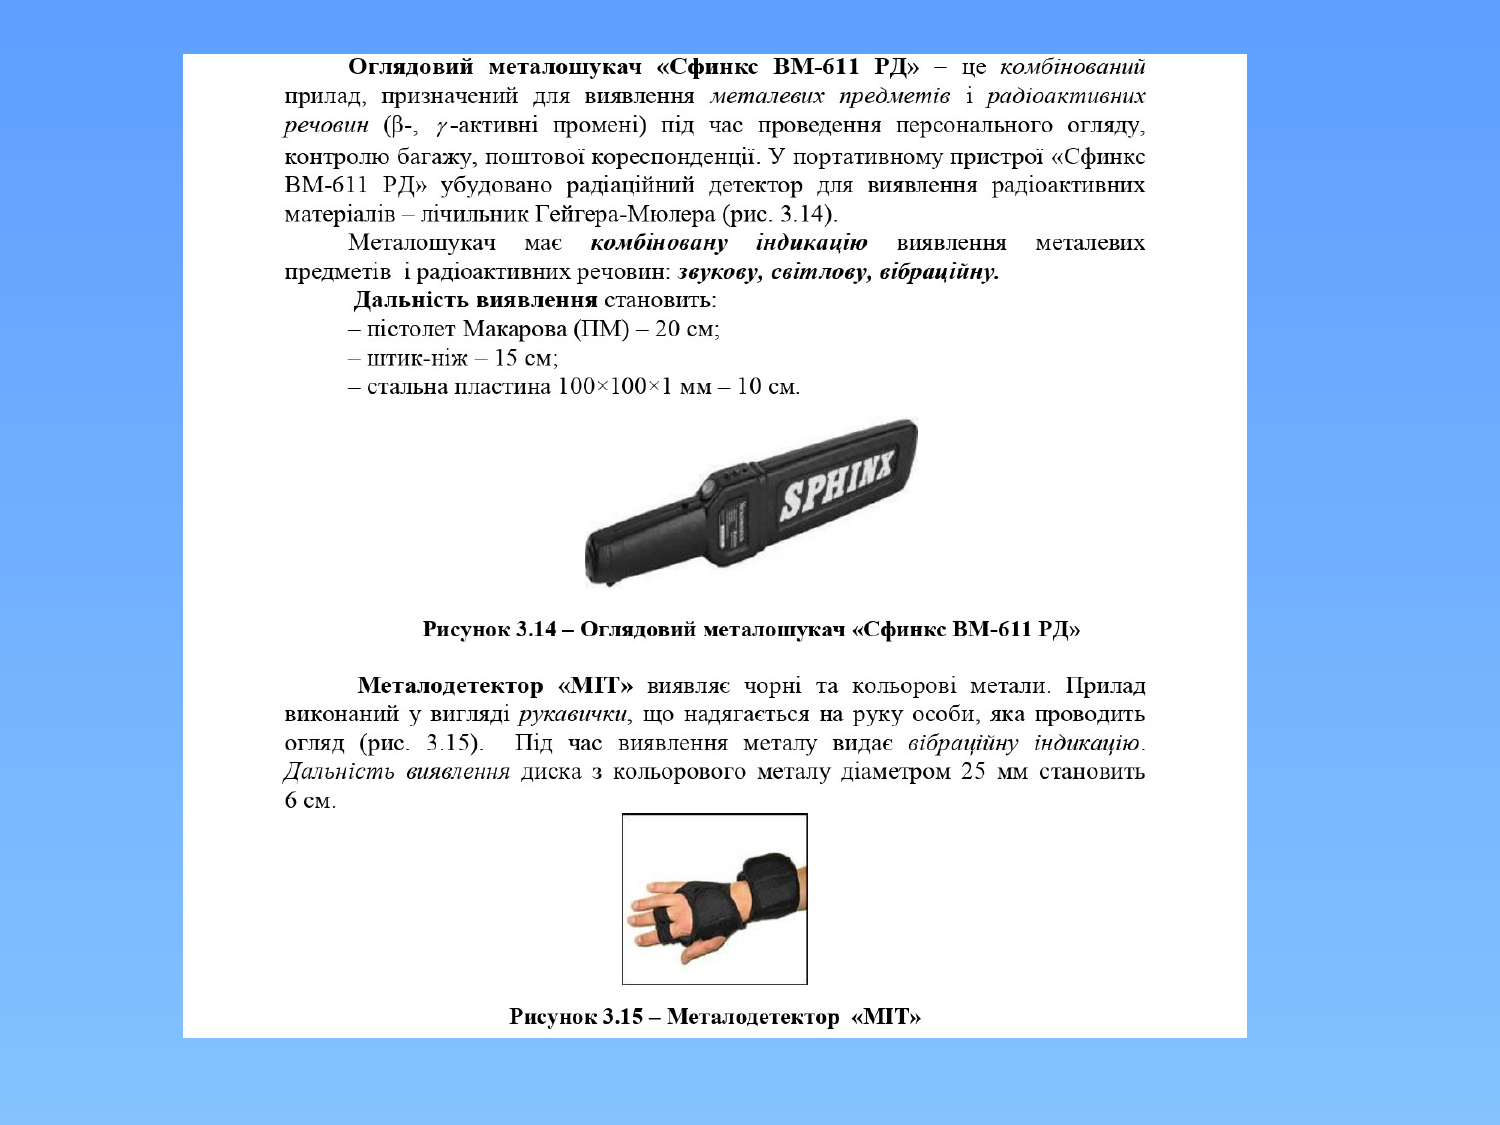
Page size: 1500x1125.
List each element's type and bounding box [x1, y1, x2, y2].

picture [182, 54, 1247, 1039]
